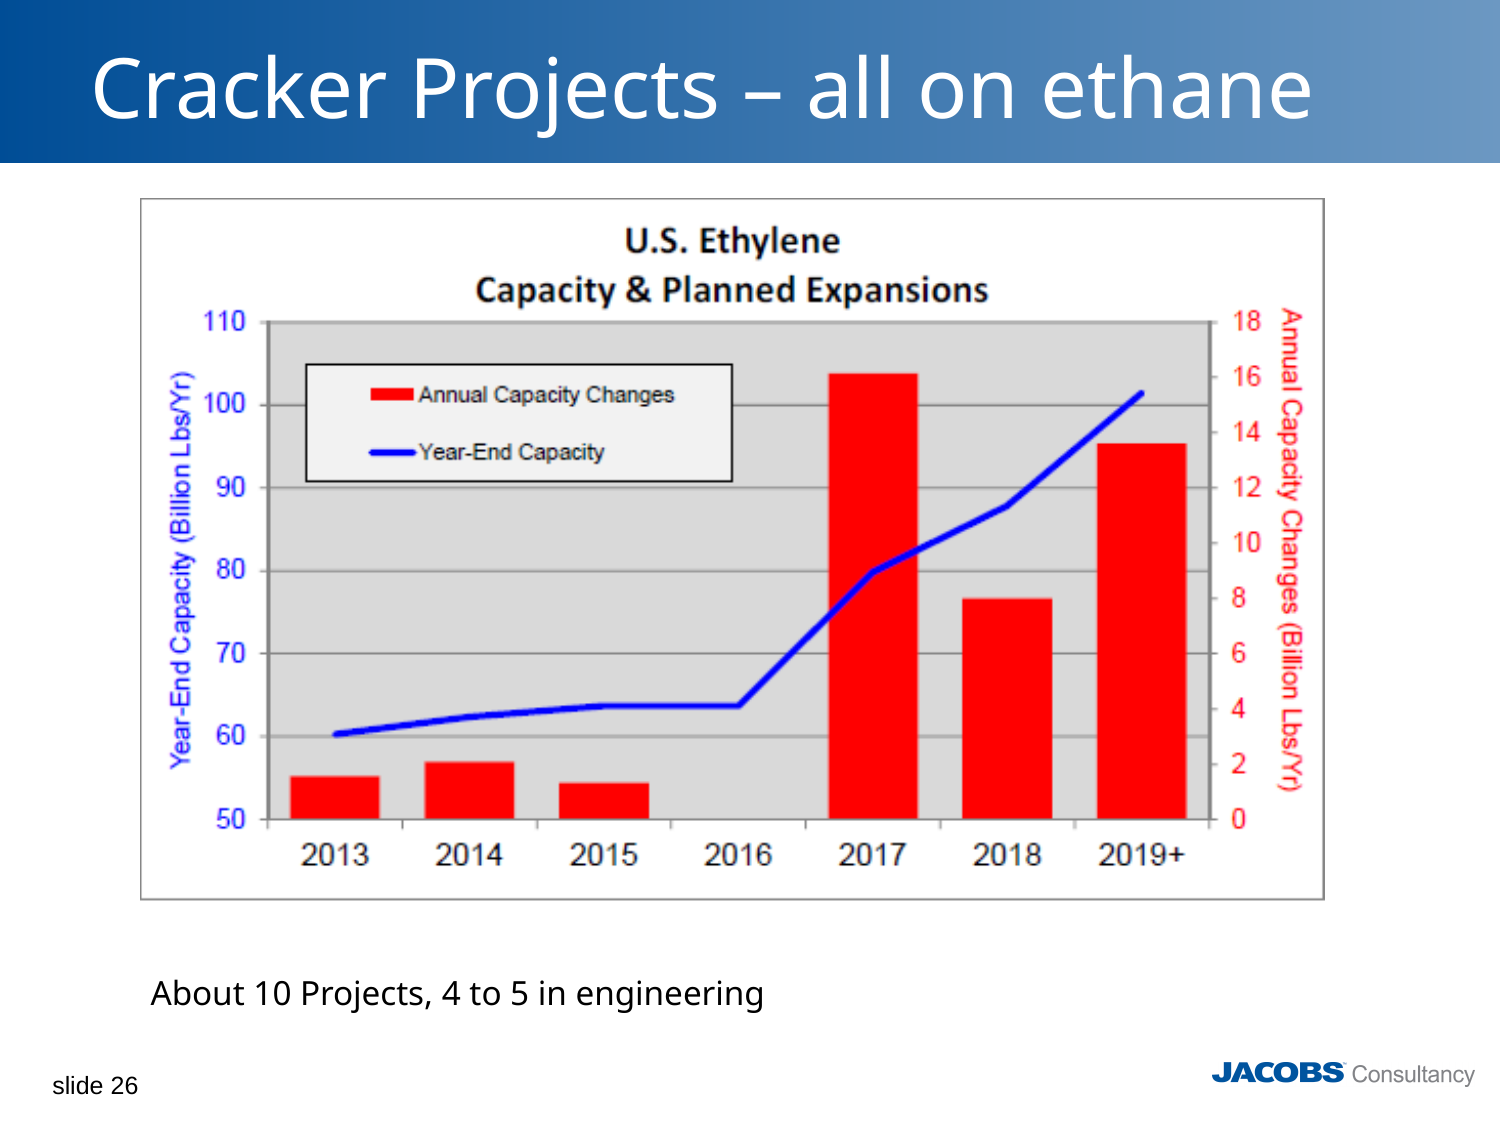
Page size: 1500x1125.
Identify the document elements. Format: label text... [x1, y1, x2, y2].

text_box About 10 Projects, 4 to 5 in engineering [135, 964, 1378, 1020]
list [140, 198, 1325, 905]
title Cracker Projects – all on ethane [75, 45, 1425, 125]
